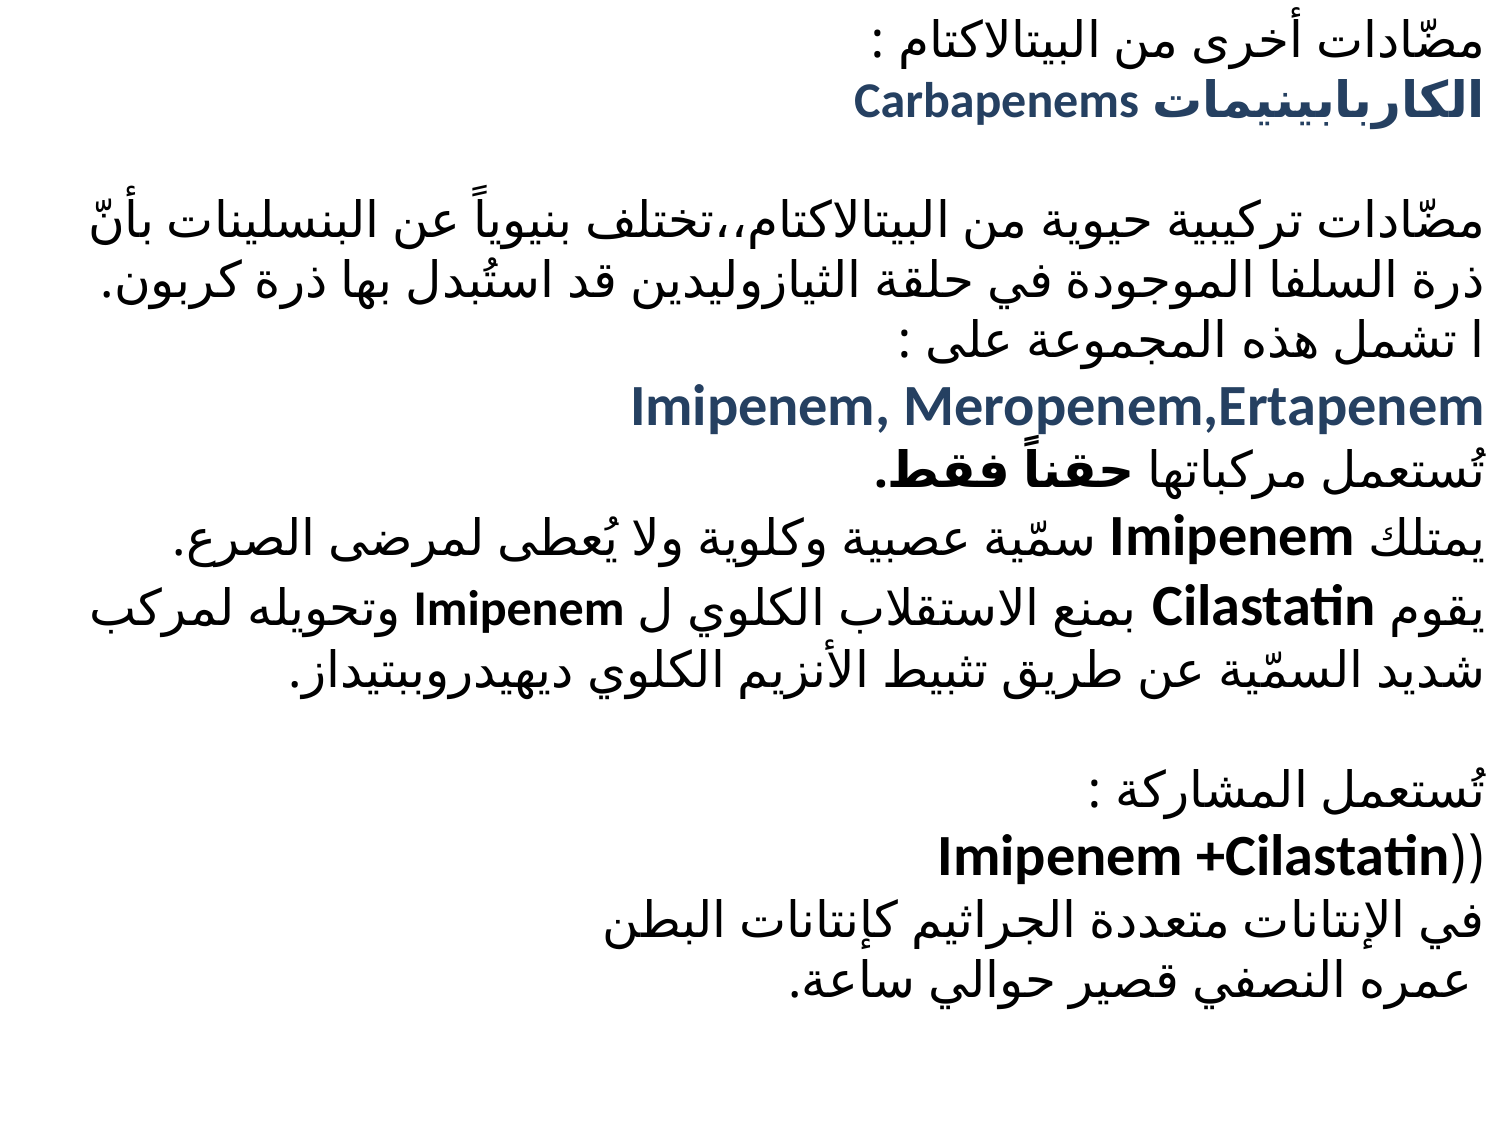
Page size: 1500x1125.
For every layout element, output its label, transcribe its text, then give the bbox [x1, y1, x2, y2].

text_box مضّادات أخرى من البيتالاكتام : الكاربابينيمات Carbapenems مضّادات تركيبية حيوية من البيتالاكتام،،تختلف بنيوياً عن البنسلينات بأنّ ذرة السلفا الموجودة في حلقة الثيازوليدين قد استُبدل بها ذرة كربون. ا تشمل هذه المجموعة على : Imipenem, Meropenem,Ertapenem تُستعمل مركباتها حقناً فقط. يمتلك Imipenem سمّية عصبية وكلوية ولا يُعطى لمرضى الصرع. يقوم Cilastatin بمنع الاستقلاب الكلوي ل Imipenem وتحويله لمركب شديد السمّية عن طريق تثبيط الأنزيم الكلوي ديهيدروببتيداز. تُستعمل المشاركة : ((Imipenem +Cilastatin في الإنتانات متعددة الجراثيم كإنتانات البطن عمره النصفي قصير حوالي ساعة. [0, 0, 1500, 1015]
